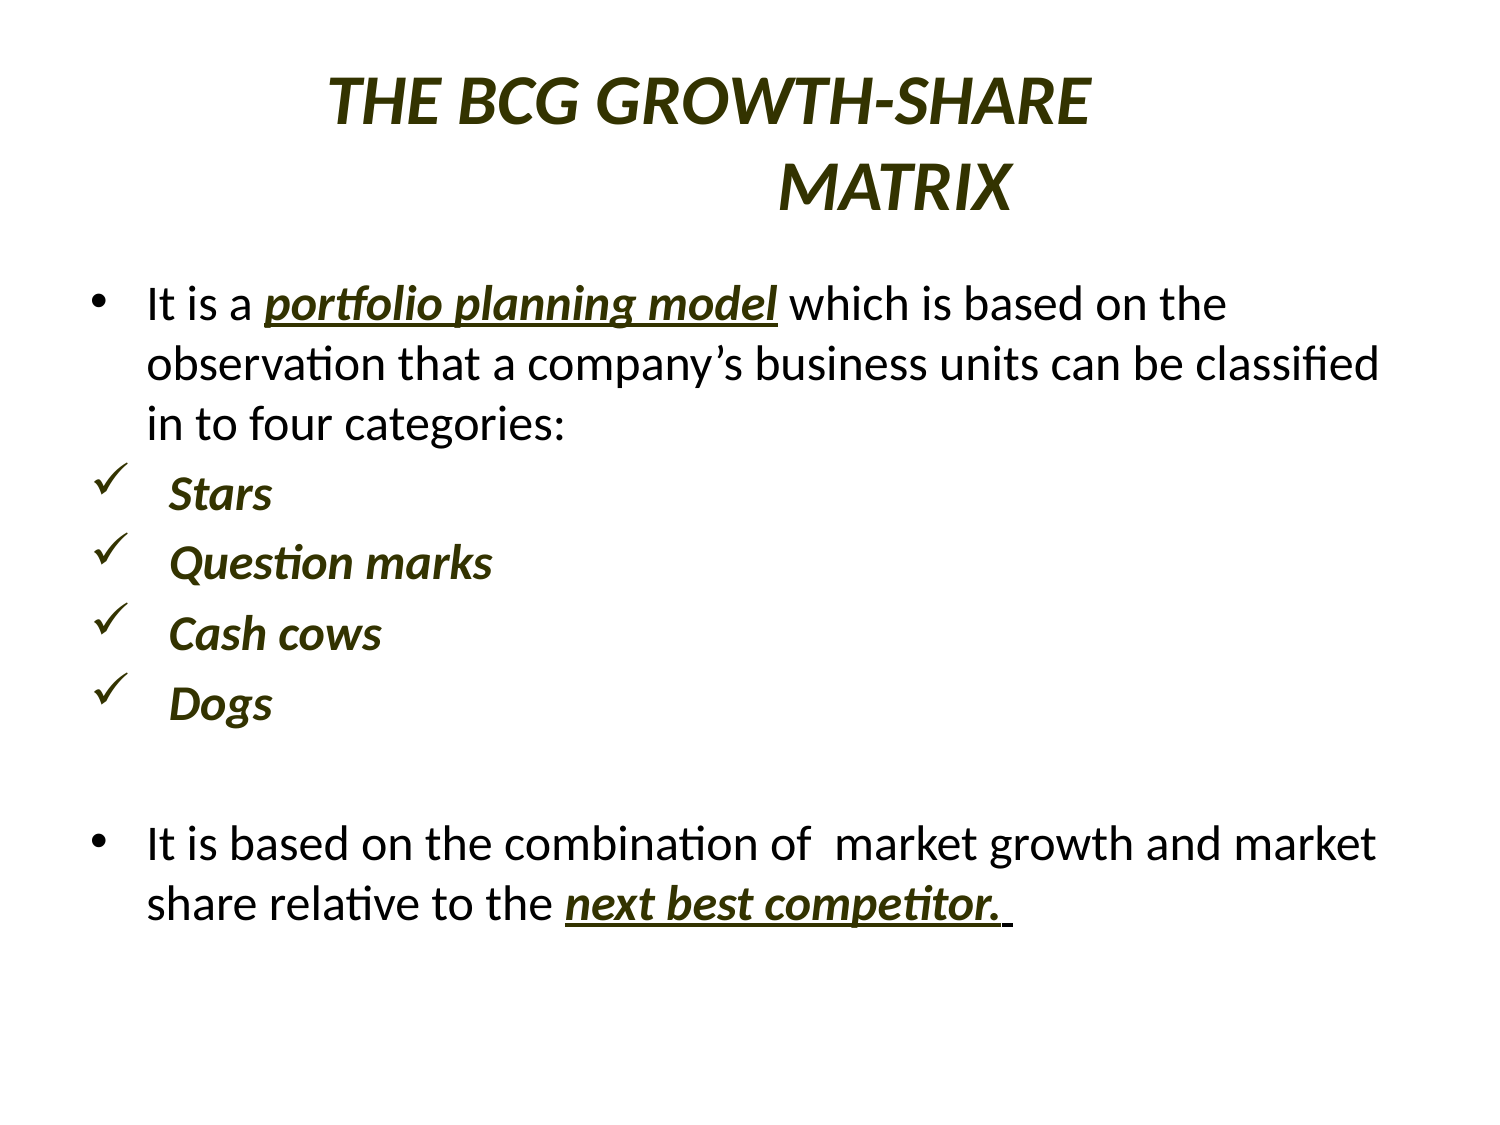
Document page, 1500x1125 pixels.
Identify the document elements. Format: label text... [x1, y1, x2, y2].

title THE BCG GROWTH-SHARE MATRIX [75, 45, 1425, 233]
list It is a portfolio planning model which is based on the observation that a company’s business units can be classified in to four categories: Stars Question marks Cash cows Dogs It is based on the combination of market growth and market share relative to the next best competitor. [75, 262, 1425, 1005]
